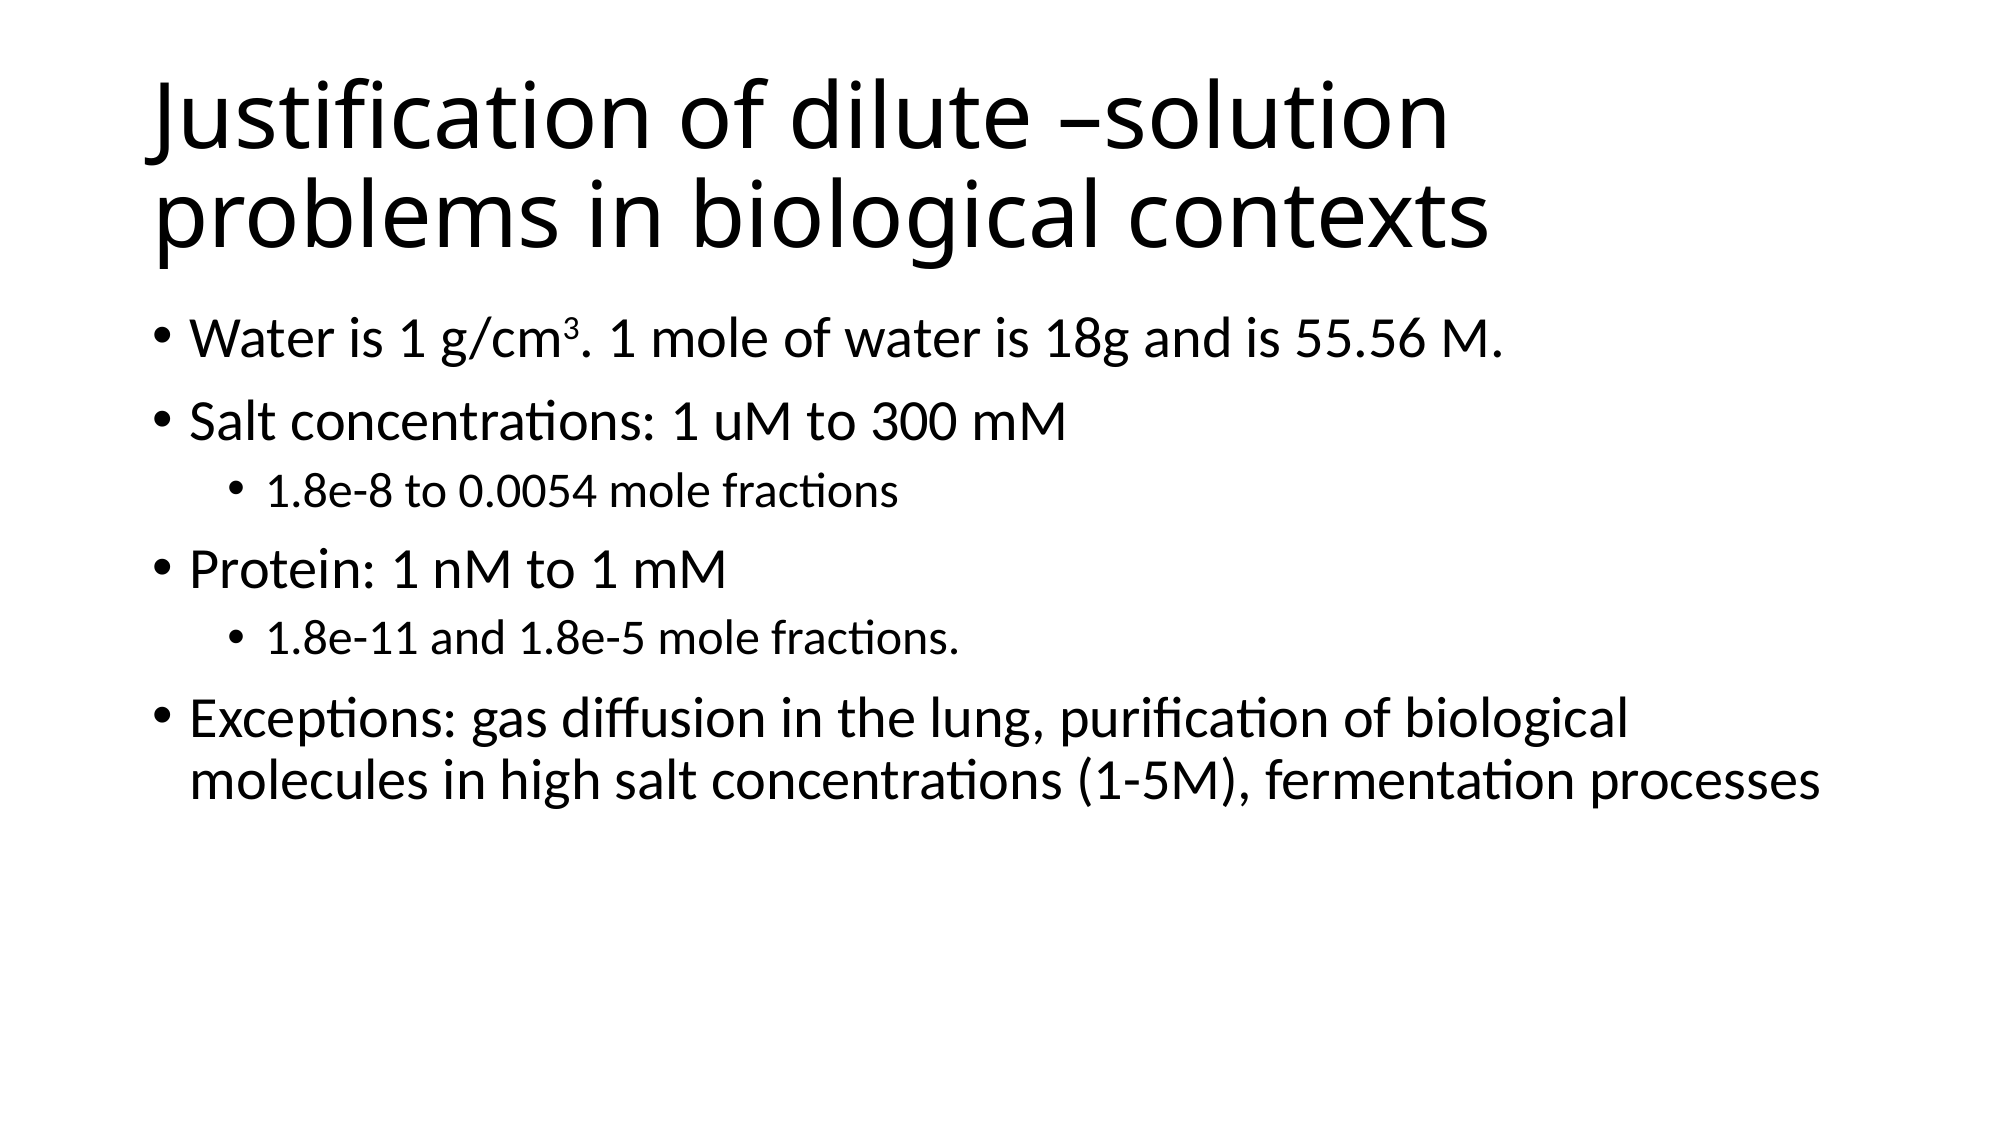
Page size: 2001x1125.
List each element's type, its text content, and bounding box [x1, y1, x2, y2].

title Justification of dilute –solution problems in biological contexts [137, 59, 1863, 278]
list Water is 1 g/cm3. 1 mole of water is 18g and is 55.56 M. Salt concentrations: 1 uM to 300 mM 1.8e-8 to 0.0054 mole fractions Protein: 1 nM to 1 mM 1.8e-11 and 1.8e-5 mole fractions. Exceptions: gas diffusion in the lung, purification of biological molecules in high salt concentrations (1-5M), fermentation processes [137, 299, 1863, 1014]
